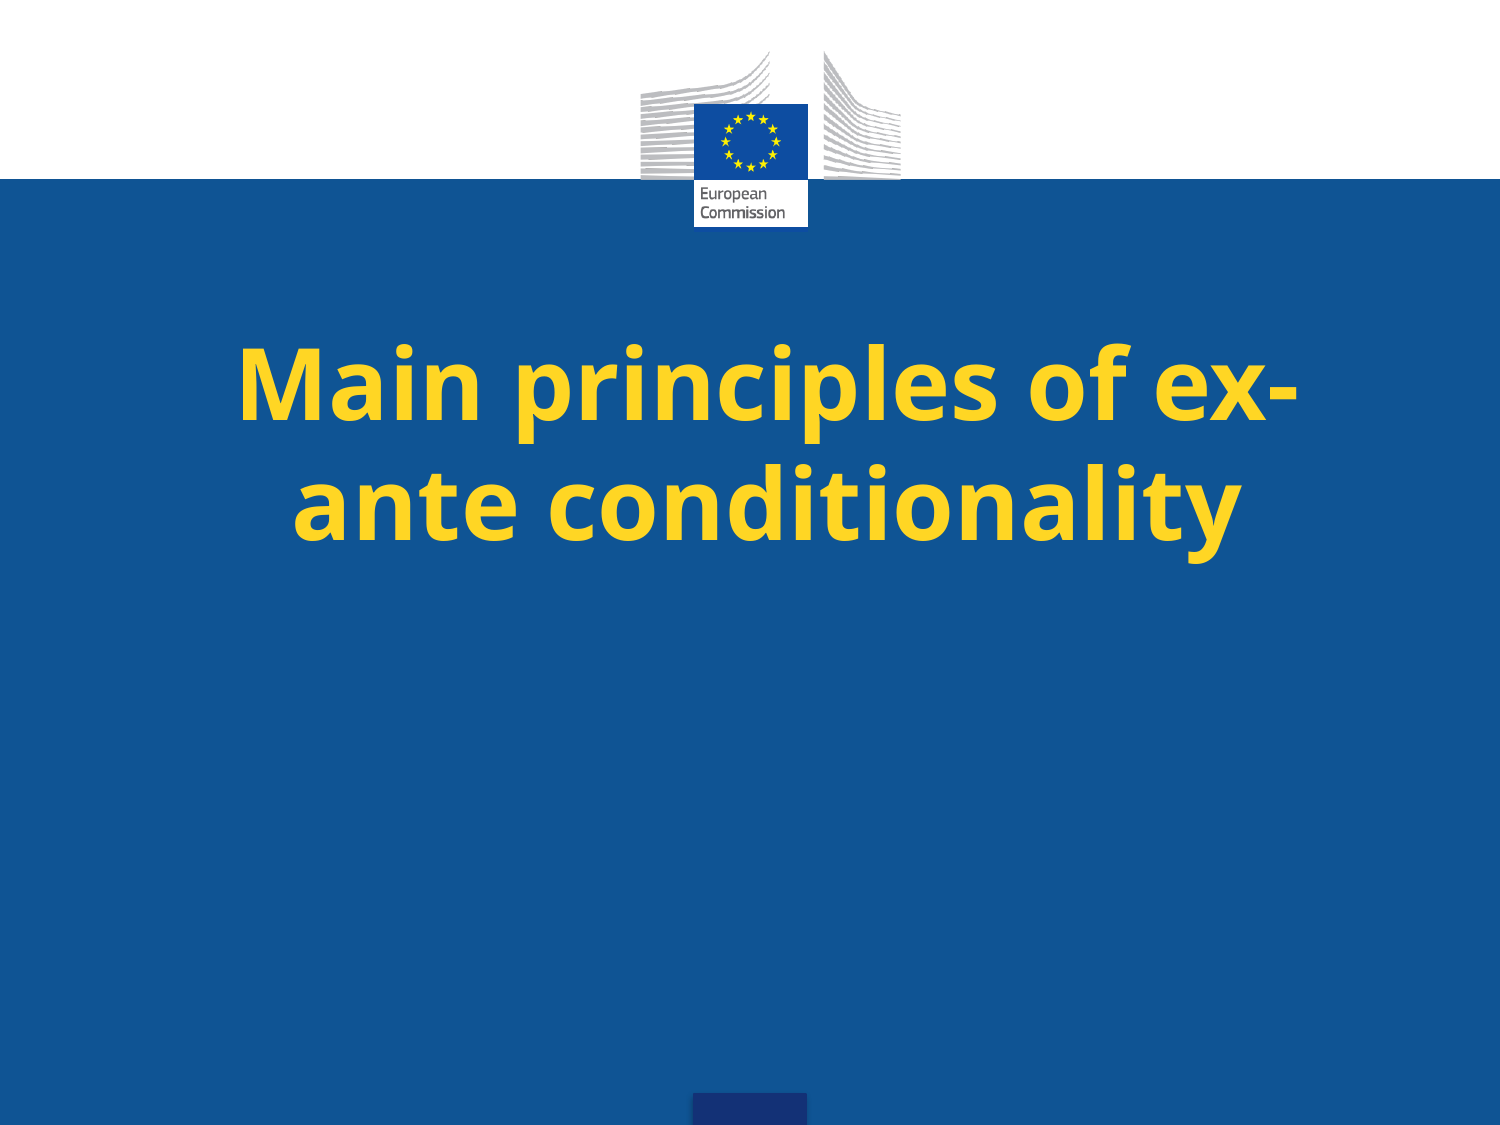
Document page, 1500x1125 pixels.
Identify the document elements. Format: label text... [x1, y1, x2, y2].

title Main principles of ex-ante conditionality [52, 269, 1424, 613]
